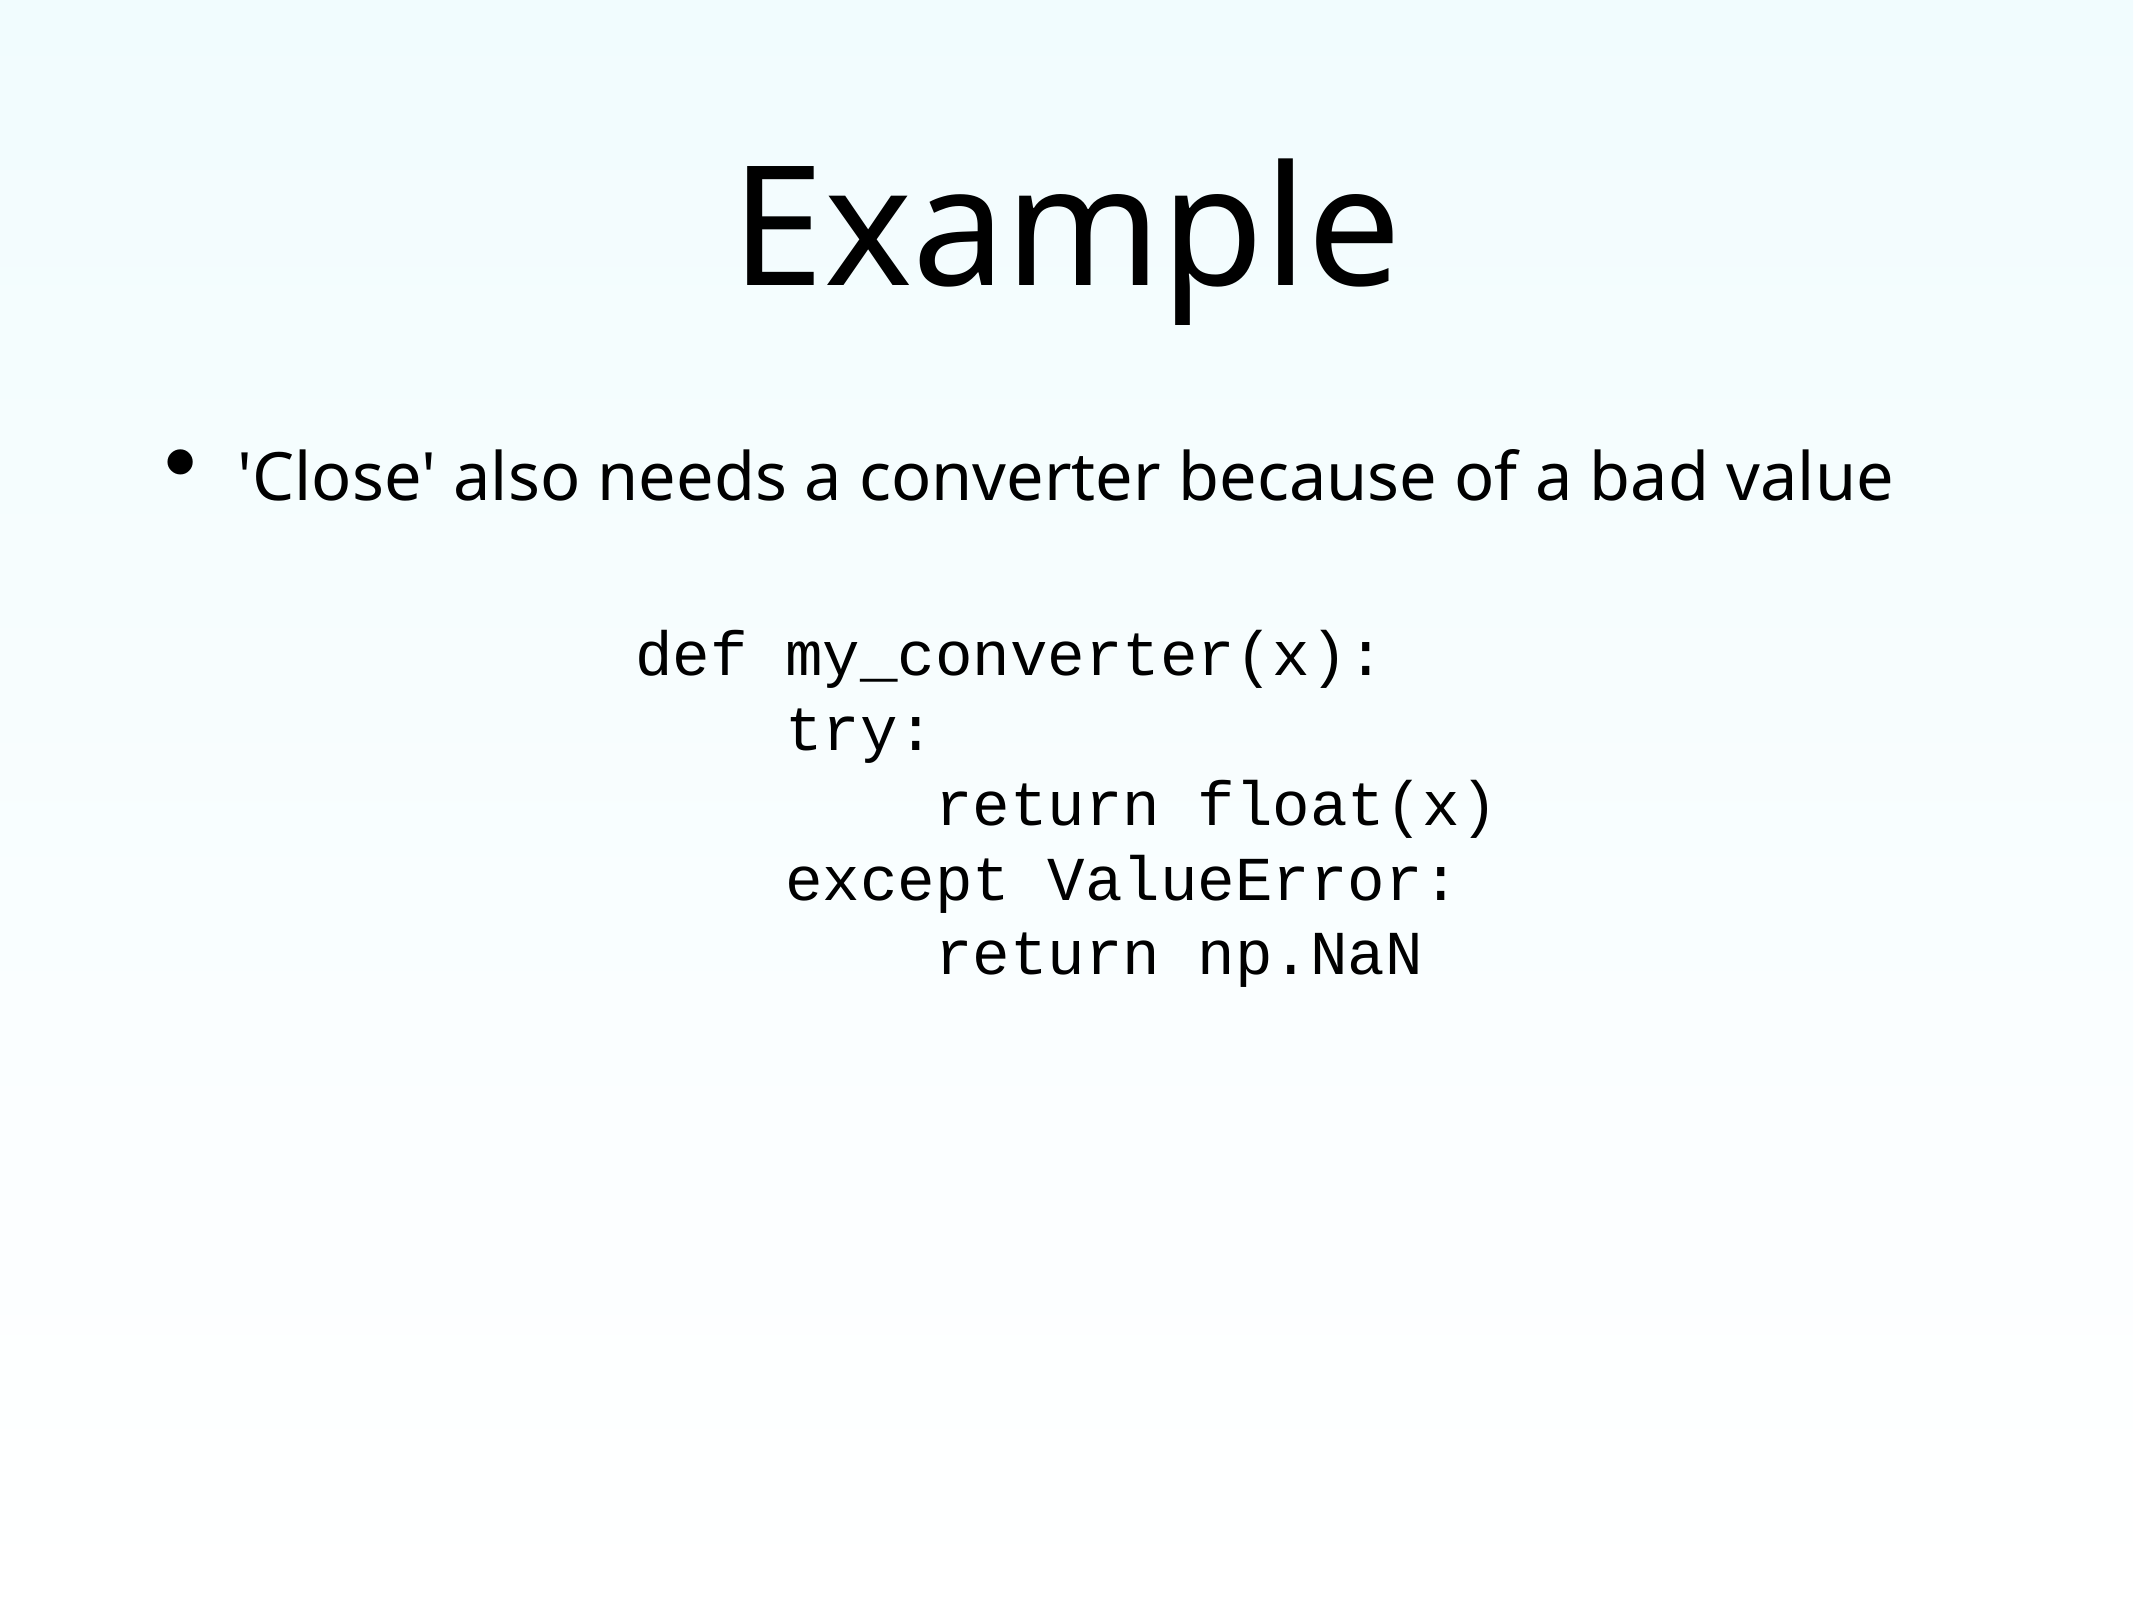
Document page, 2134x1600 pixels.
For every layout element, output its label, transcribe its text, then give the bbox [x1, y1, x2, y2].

title Example [155, 41, 1978, 397]
text_box def my_converter(x): try: return float(x) except ValueError: return np.NaN [626, 604, 1507, 996]
list 'Close' also needs a converter because of a bad value [155, 424, 1978, 1457]
